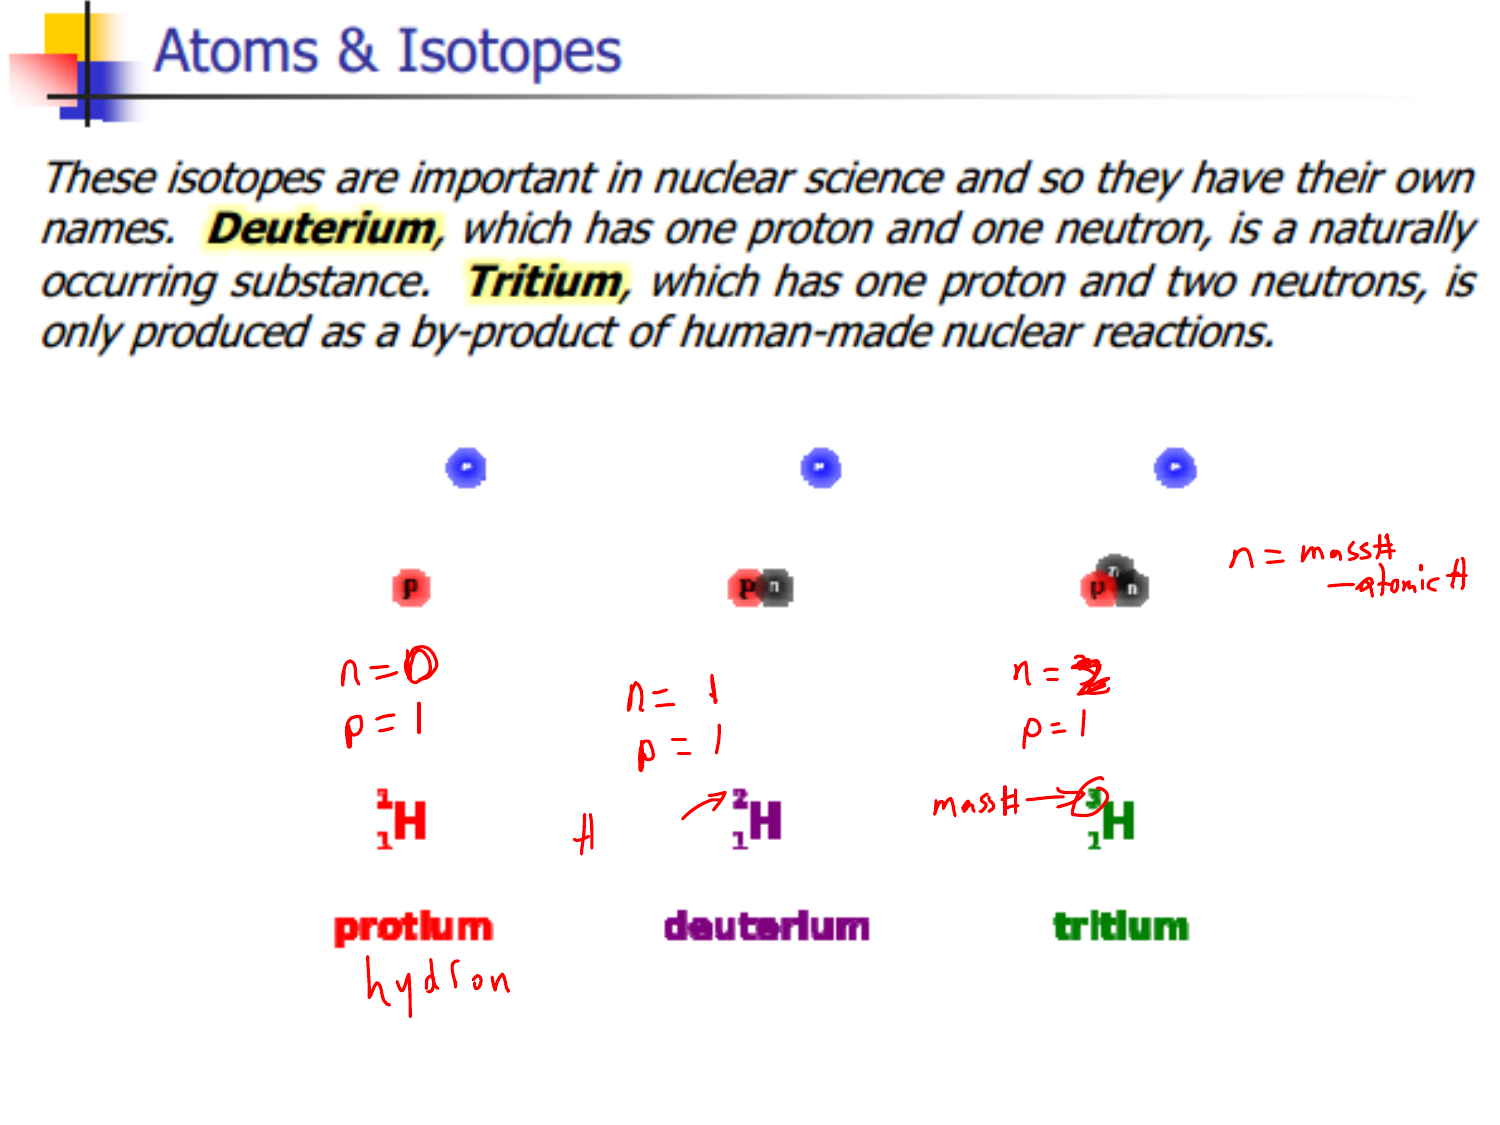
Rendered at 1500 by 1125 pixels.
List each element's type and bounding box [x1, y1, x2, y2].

picture [0, 0, 1500, 989]
picture [498, 979, 505, 989]
picture [428, 979, 432, 989]
